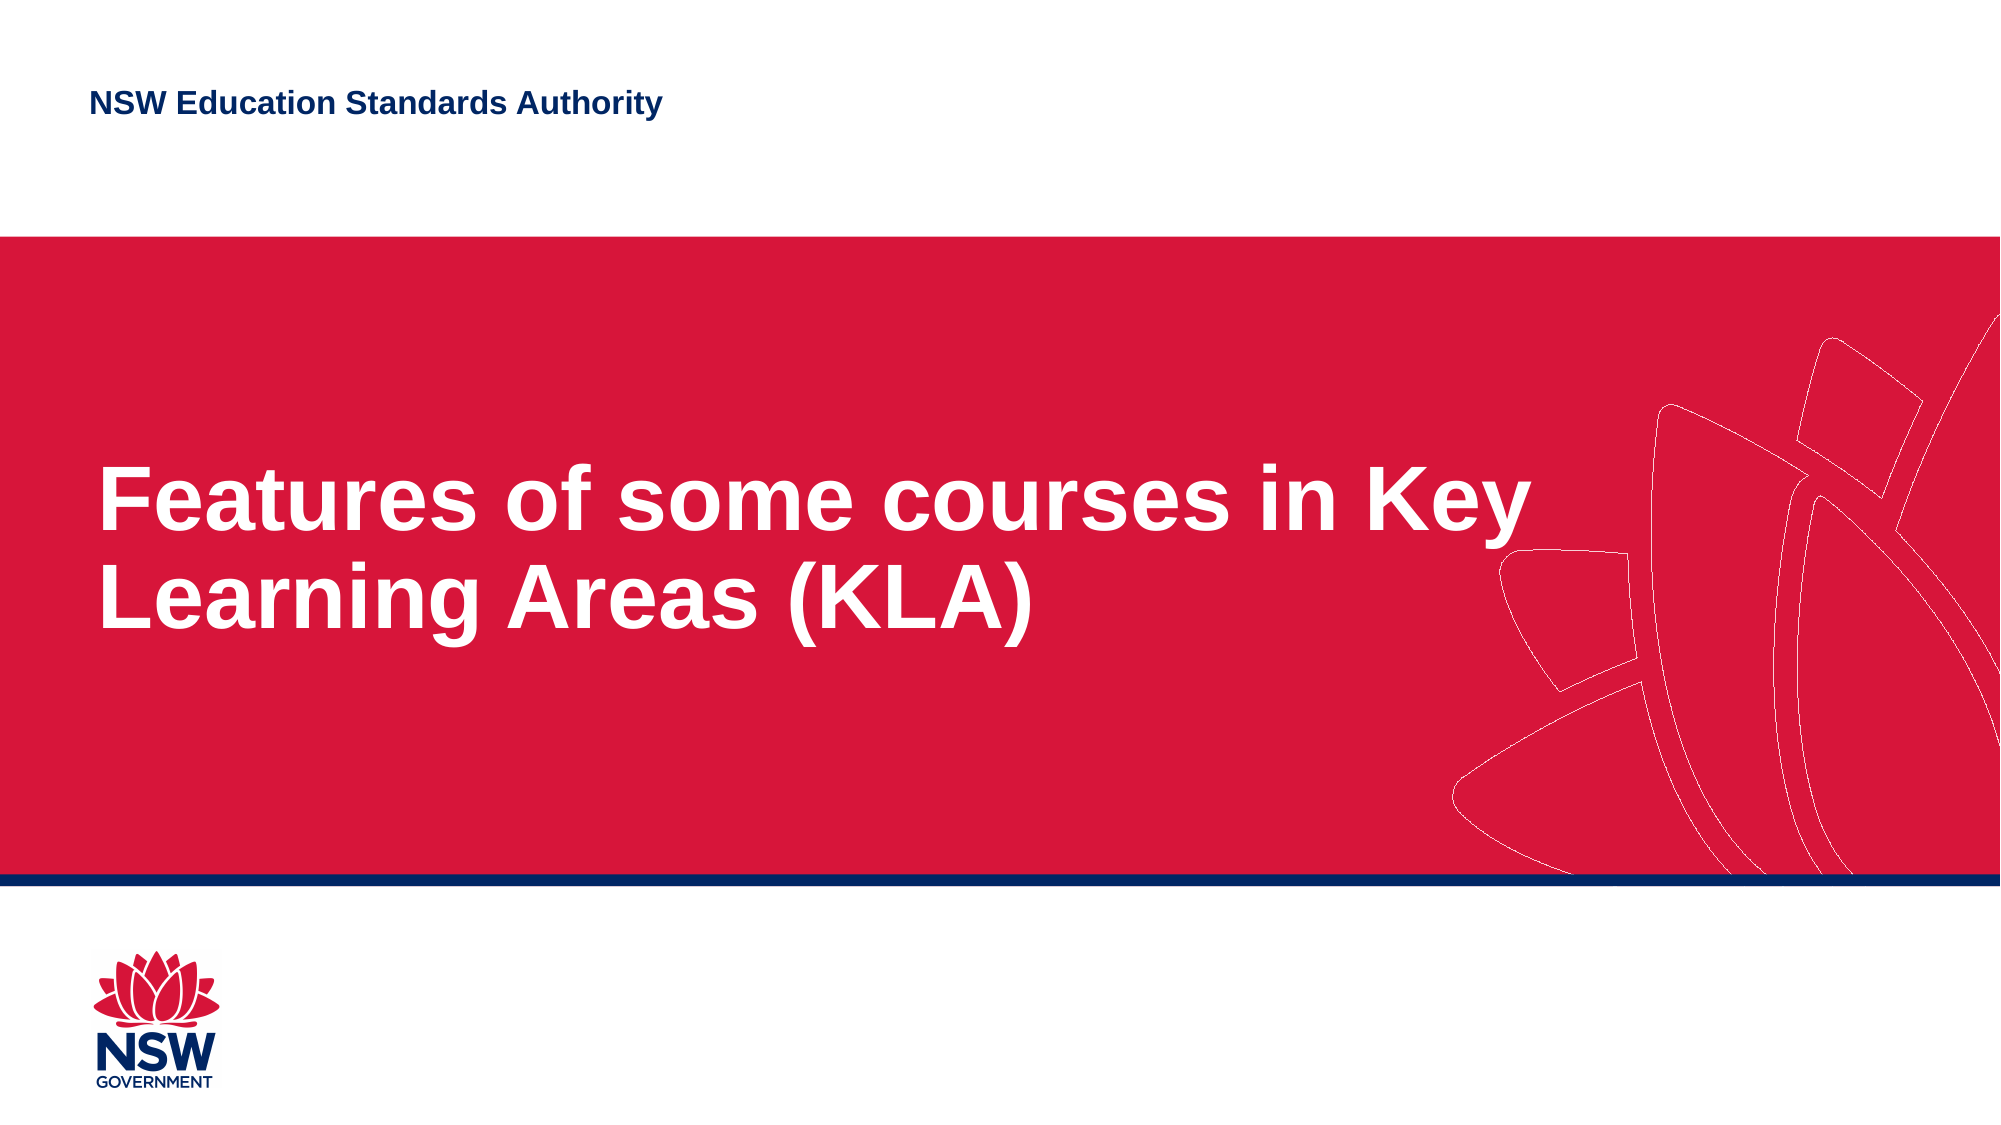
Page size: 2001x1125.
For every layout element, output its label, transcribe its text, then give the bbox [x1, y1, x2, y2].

picture [91, 949, 222, 1088]
list Features of some courses in Key Learning Areas (KLA) [97, 449, 1902, 650]
